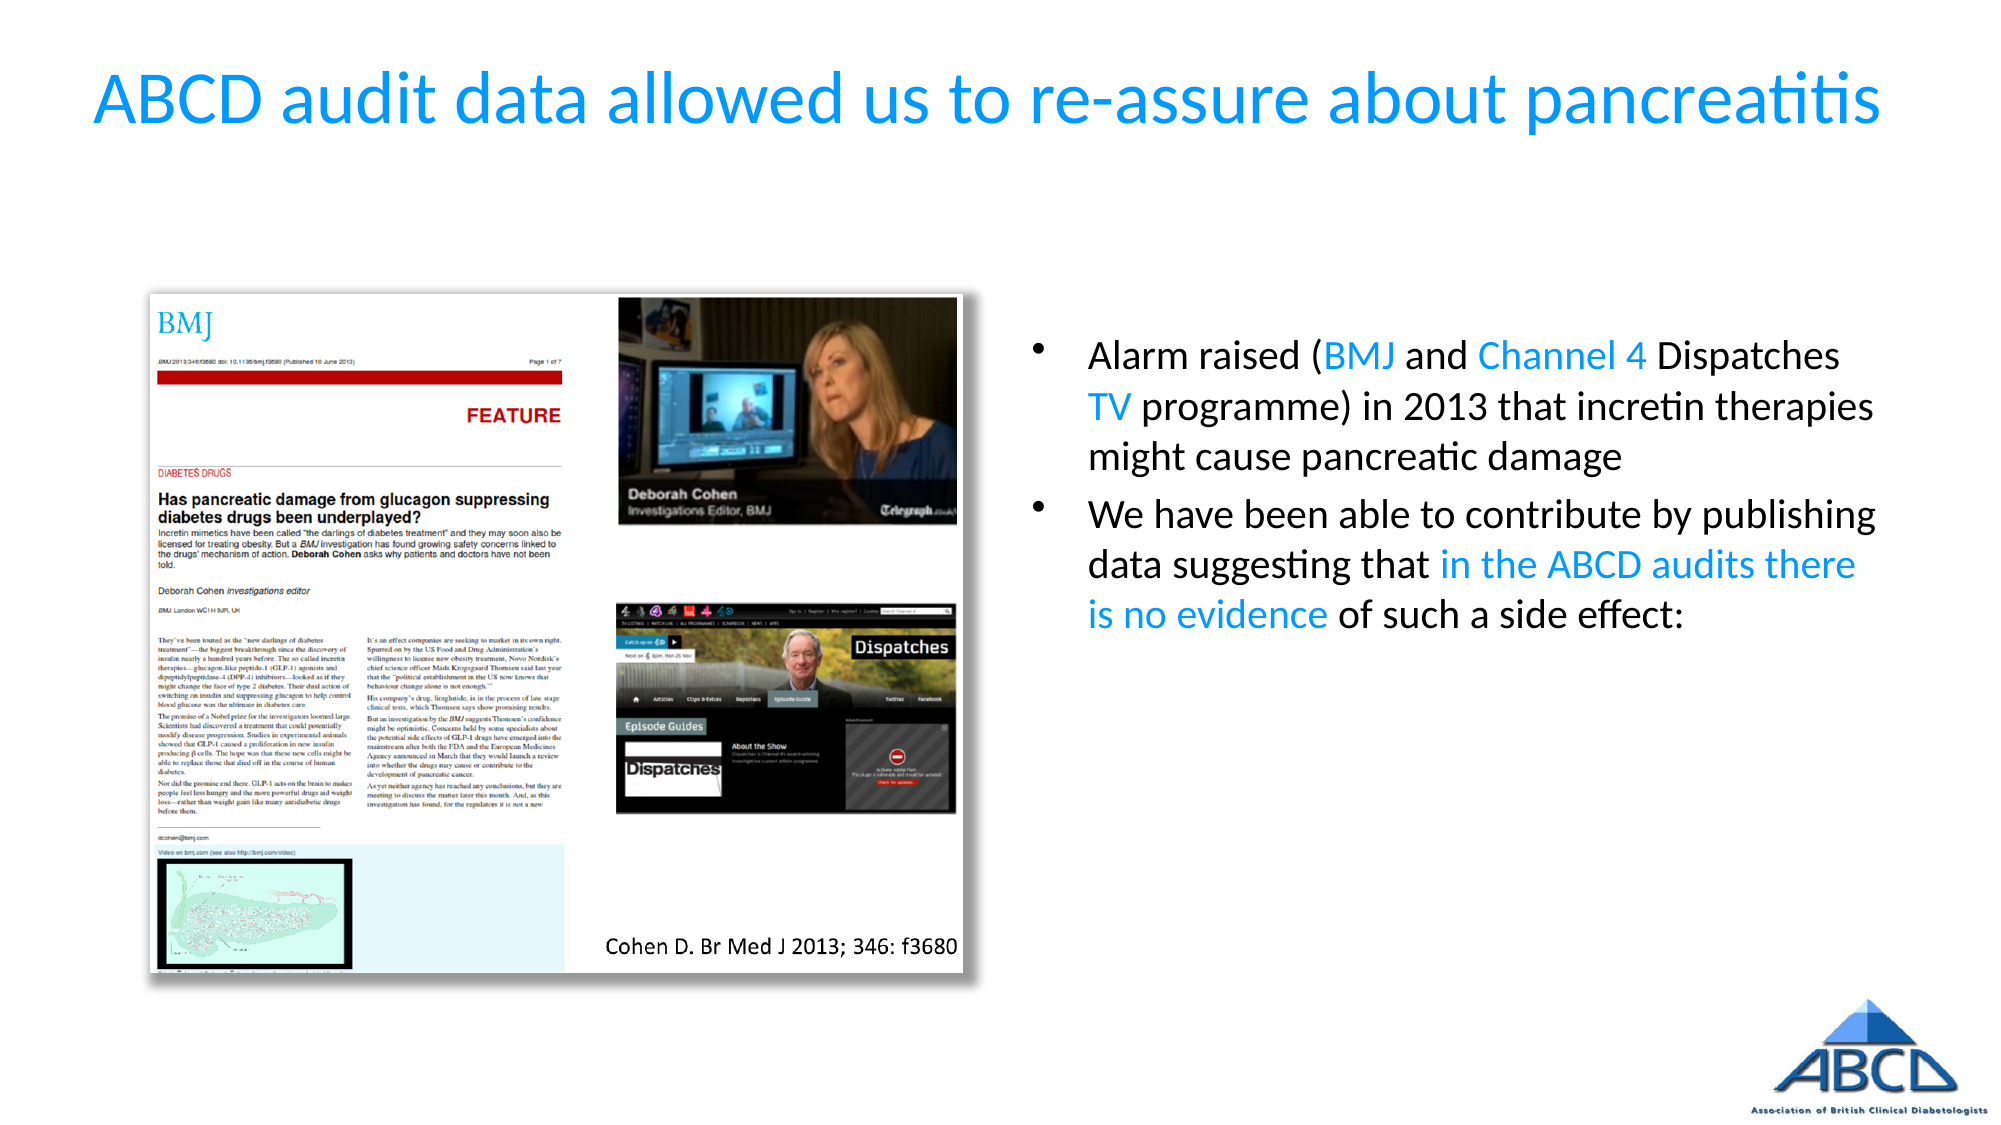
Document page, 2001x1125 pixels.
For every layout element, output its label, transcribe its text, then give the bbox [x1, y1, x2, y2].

list Alarm raised (BMJ and Channel 4 Dispatches TV programme) in 2013 that incretin therapies might cause pancreatic damage We have been able to contribute by publishing data suggesting that in the ABCD audits there is no evidence of such a side effect: [1016, 262, 1900, 1005]
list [149, 294, 963, 974]
title ABCD audit data allowed us to re-assure about pancreatitis [0, 0, 2000, 188]
picture [1739, 987, 2000, 1125]
